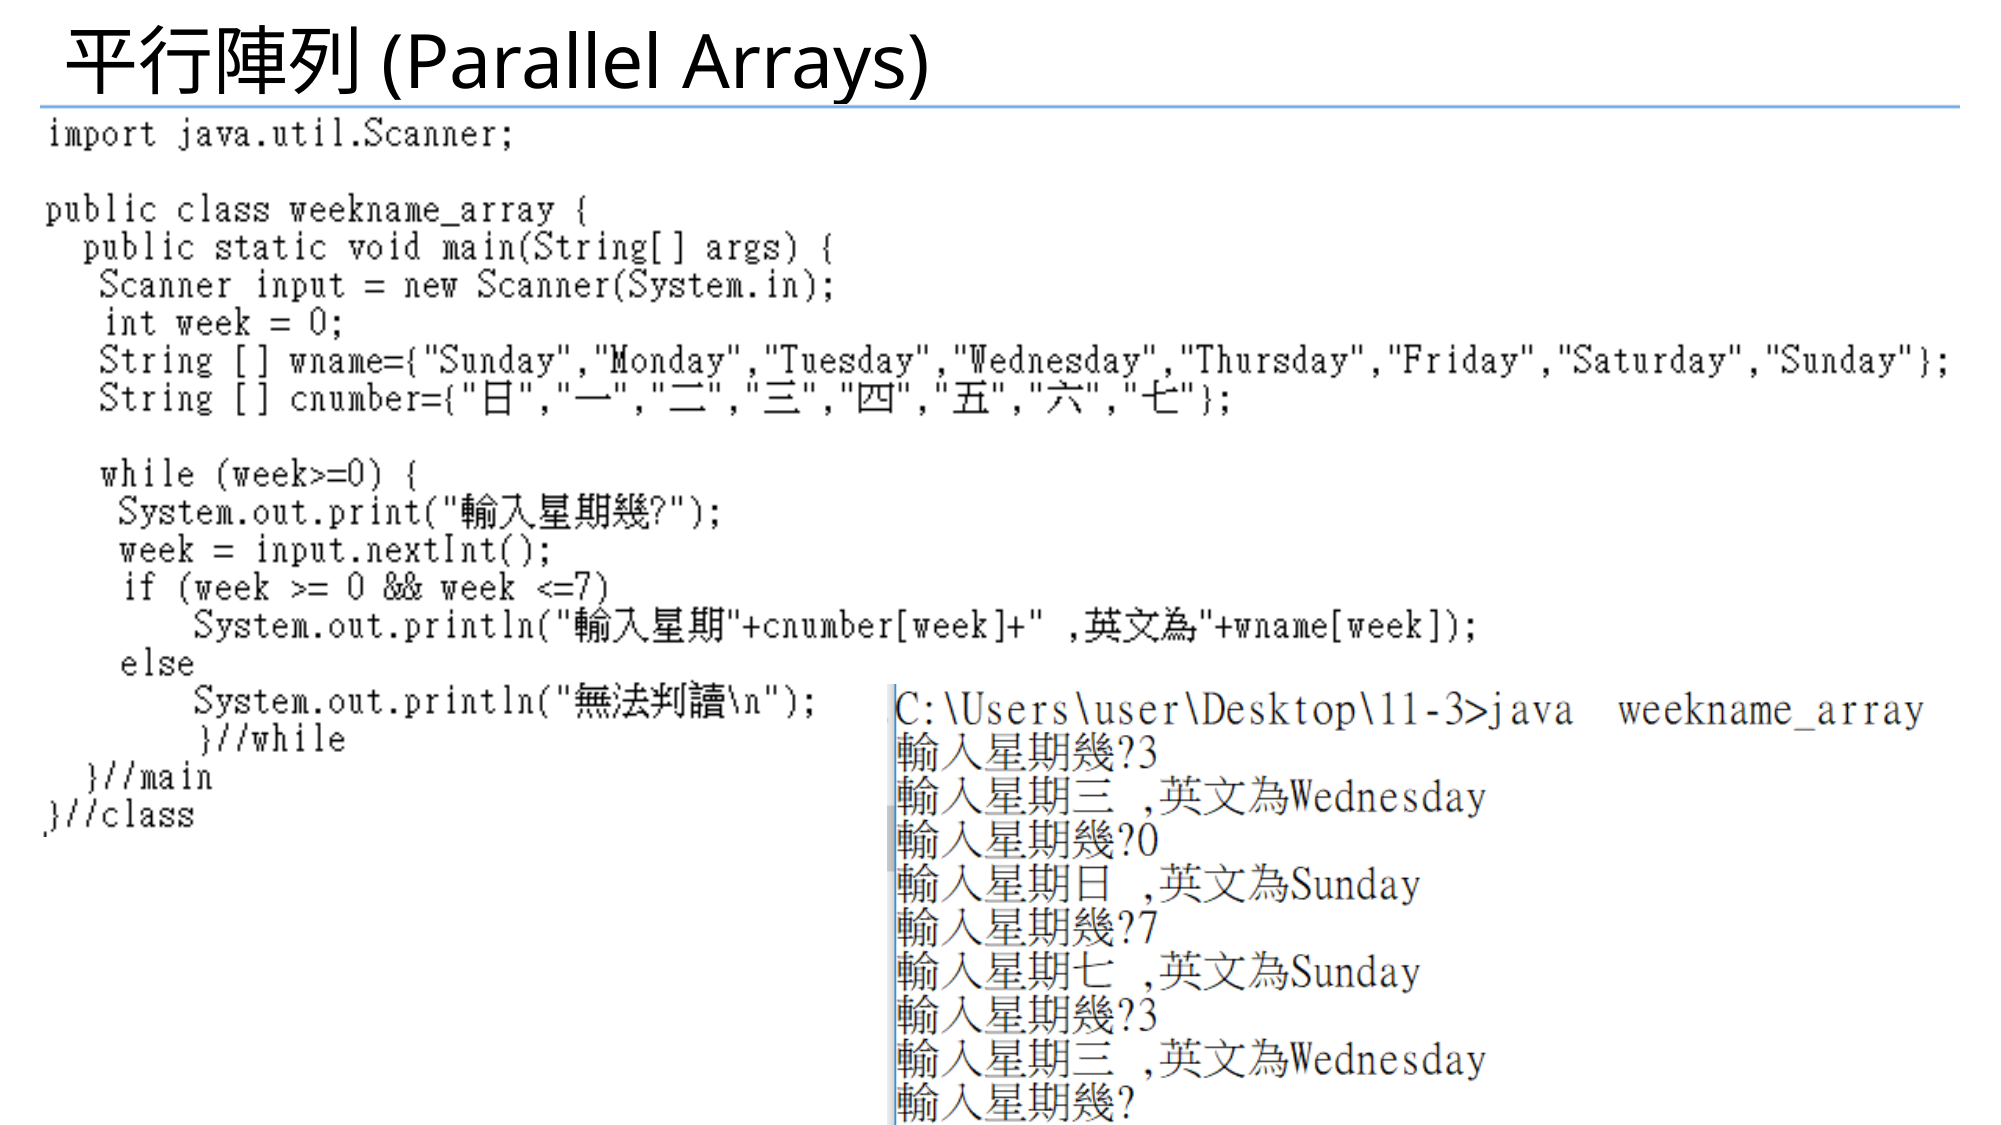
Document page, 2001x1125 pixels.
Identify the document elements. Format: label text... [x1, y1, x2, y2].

title 平行陣列(Parallel Arrays) [48, 0, 1774, 104]
picture [40, 104, 1960, 1125]
